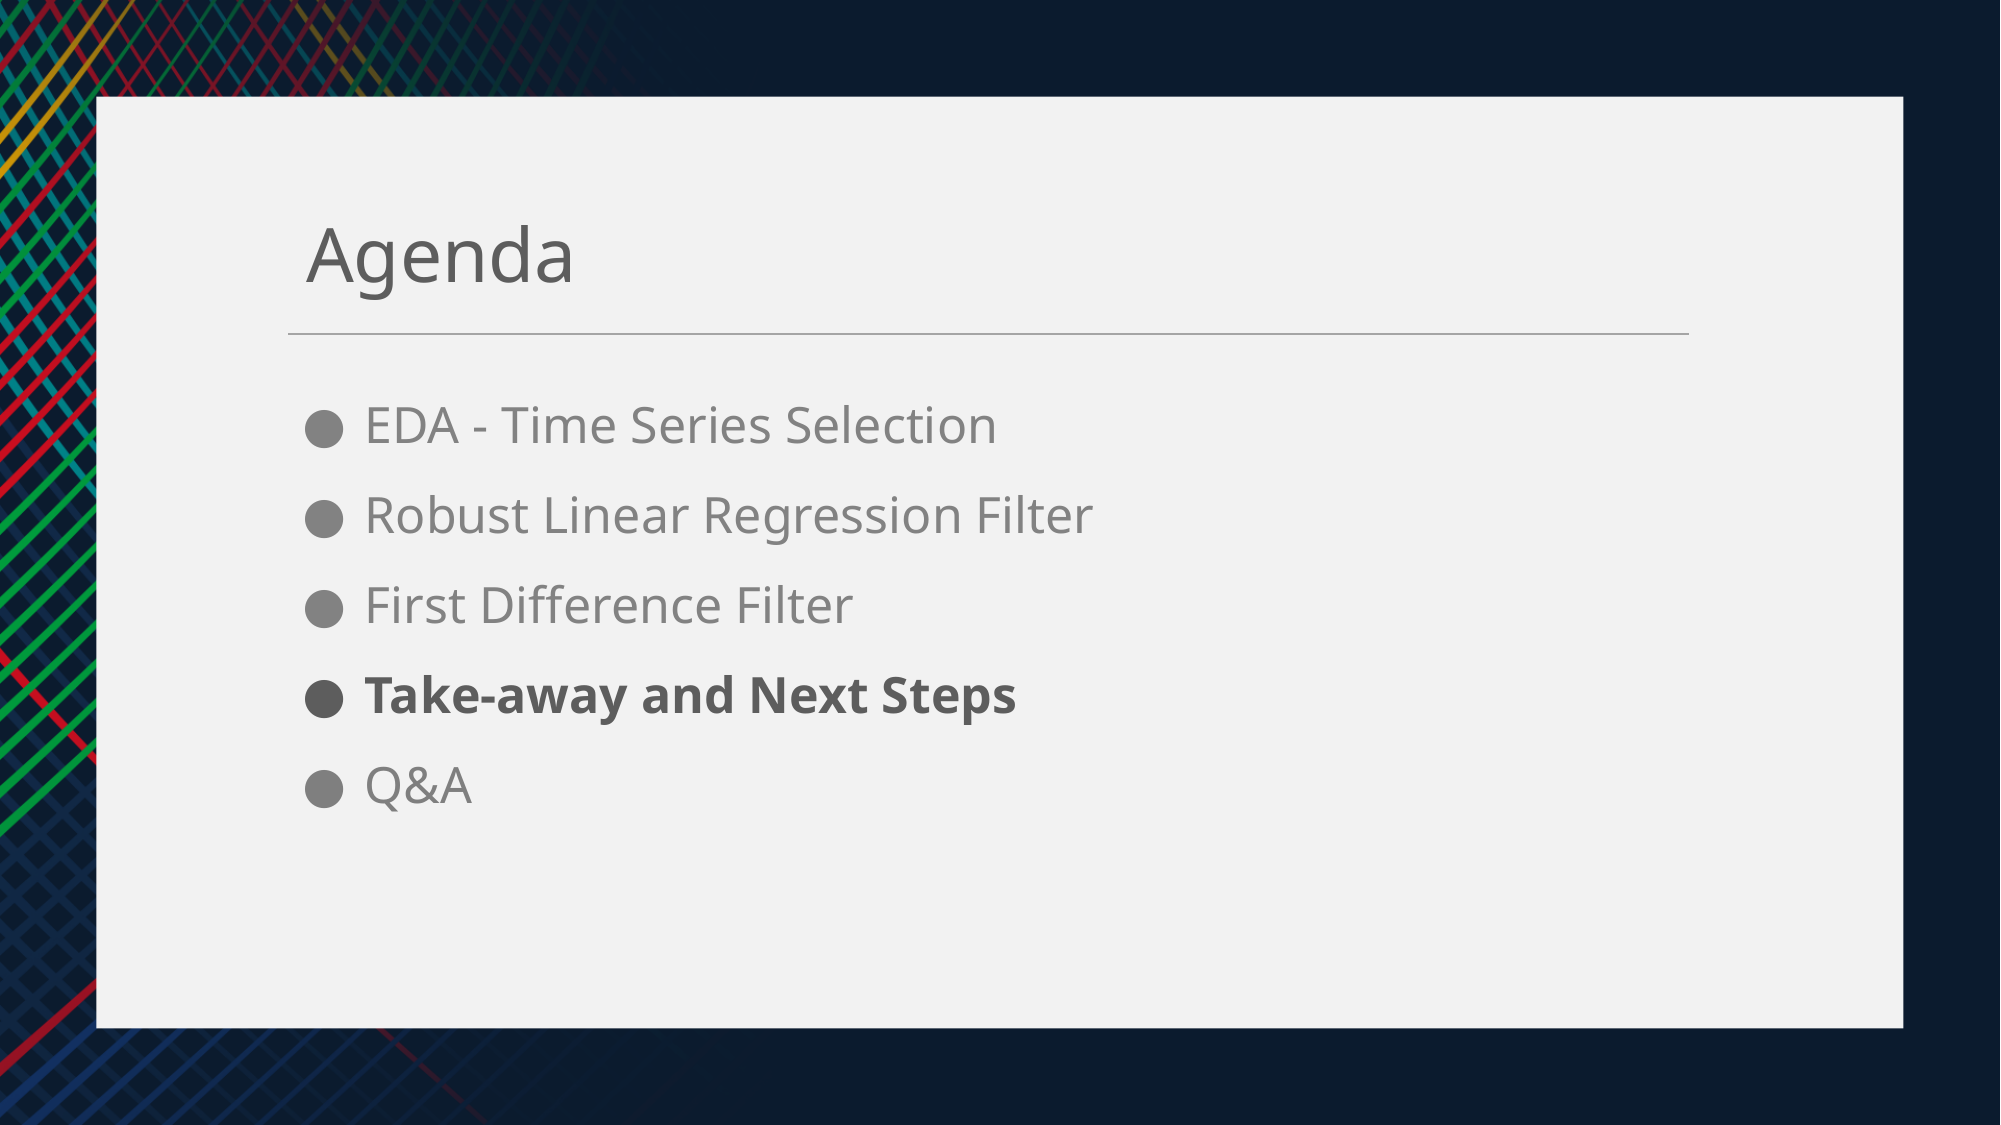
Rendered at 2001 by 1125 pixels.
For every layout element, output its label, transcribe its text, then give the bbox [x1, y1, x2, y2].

picture [0, 0, 2000, 1125]
list EDA - Time Series Selection Robust Linear Regression Filter First Difference Filter Take-away and Next Steps Q&A [282, 355, 1689, 947]
